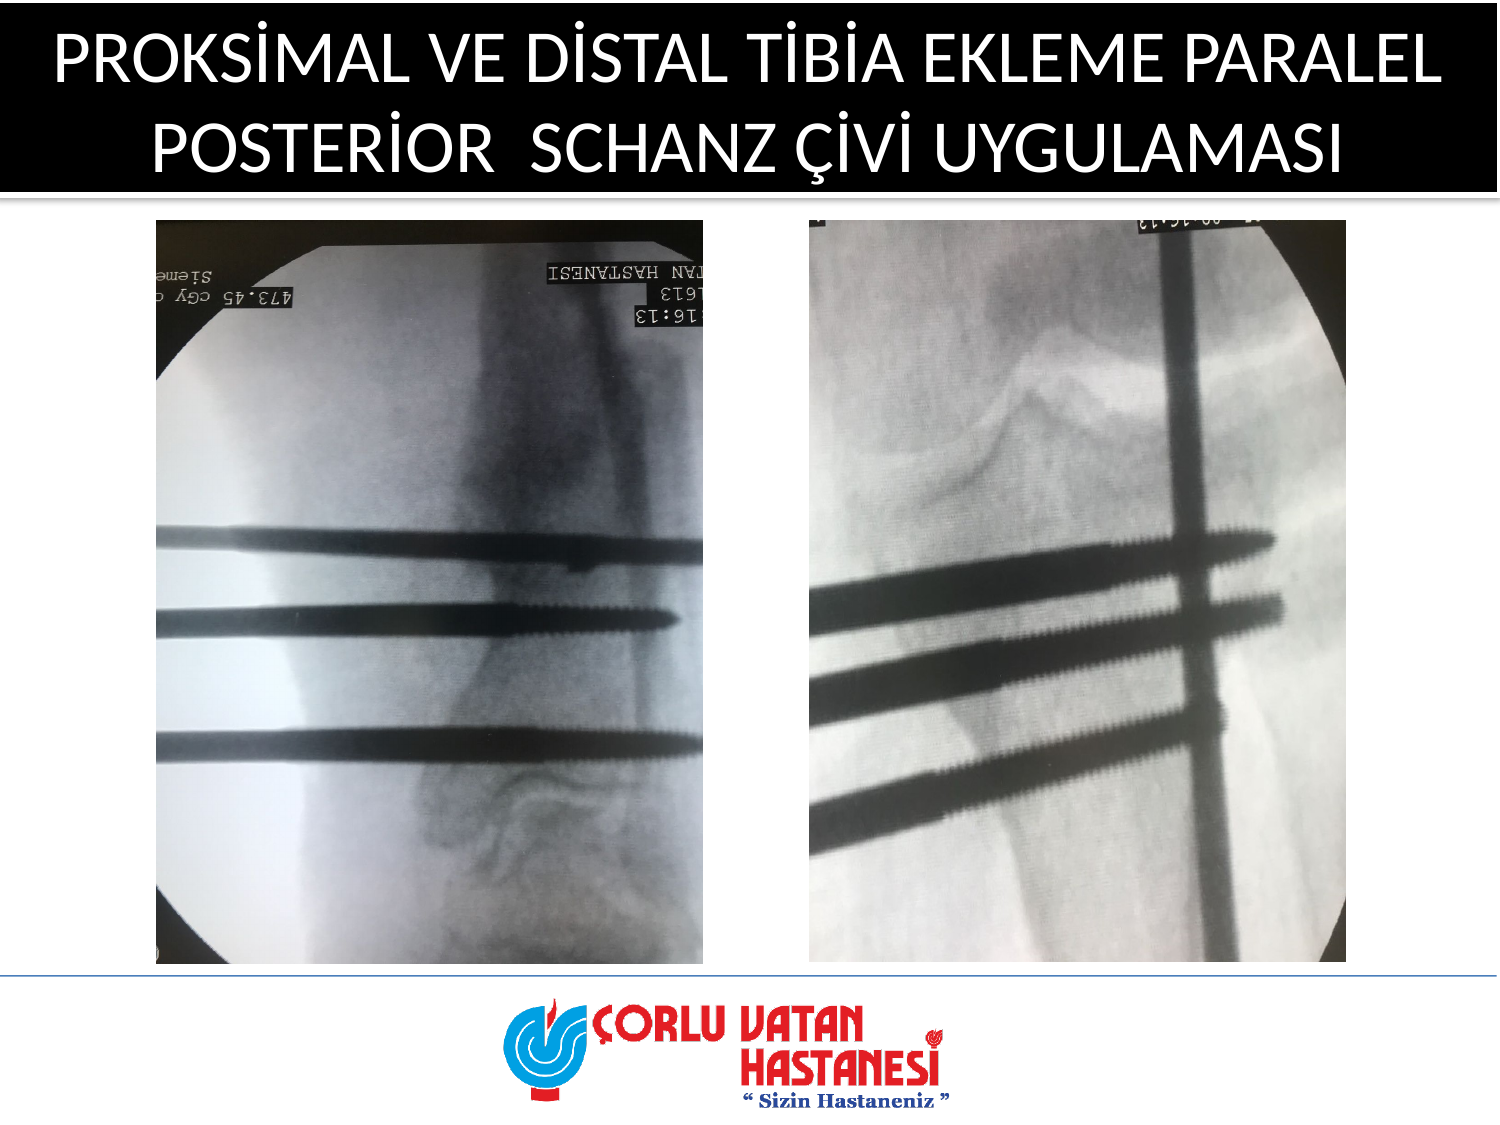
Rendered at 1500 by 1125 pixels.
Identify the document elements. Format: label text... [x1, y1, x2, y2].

text_box PROKSİMAL VE DİSTAL TİBİA EKLEME PARALEL POSTERİOR SCHANZ ÇİVİ UYGULAMASI [0, 0, 1500, 198]
picture [808, 220, 1346, 962]
picture [477, 981, 977, 1118]
picture [156, 220, 703, 965]
